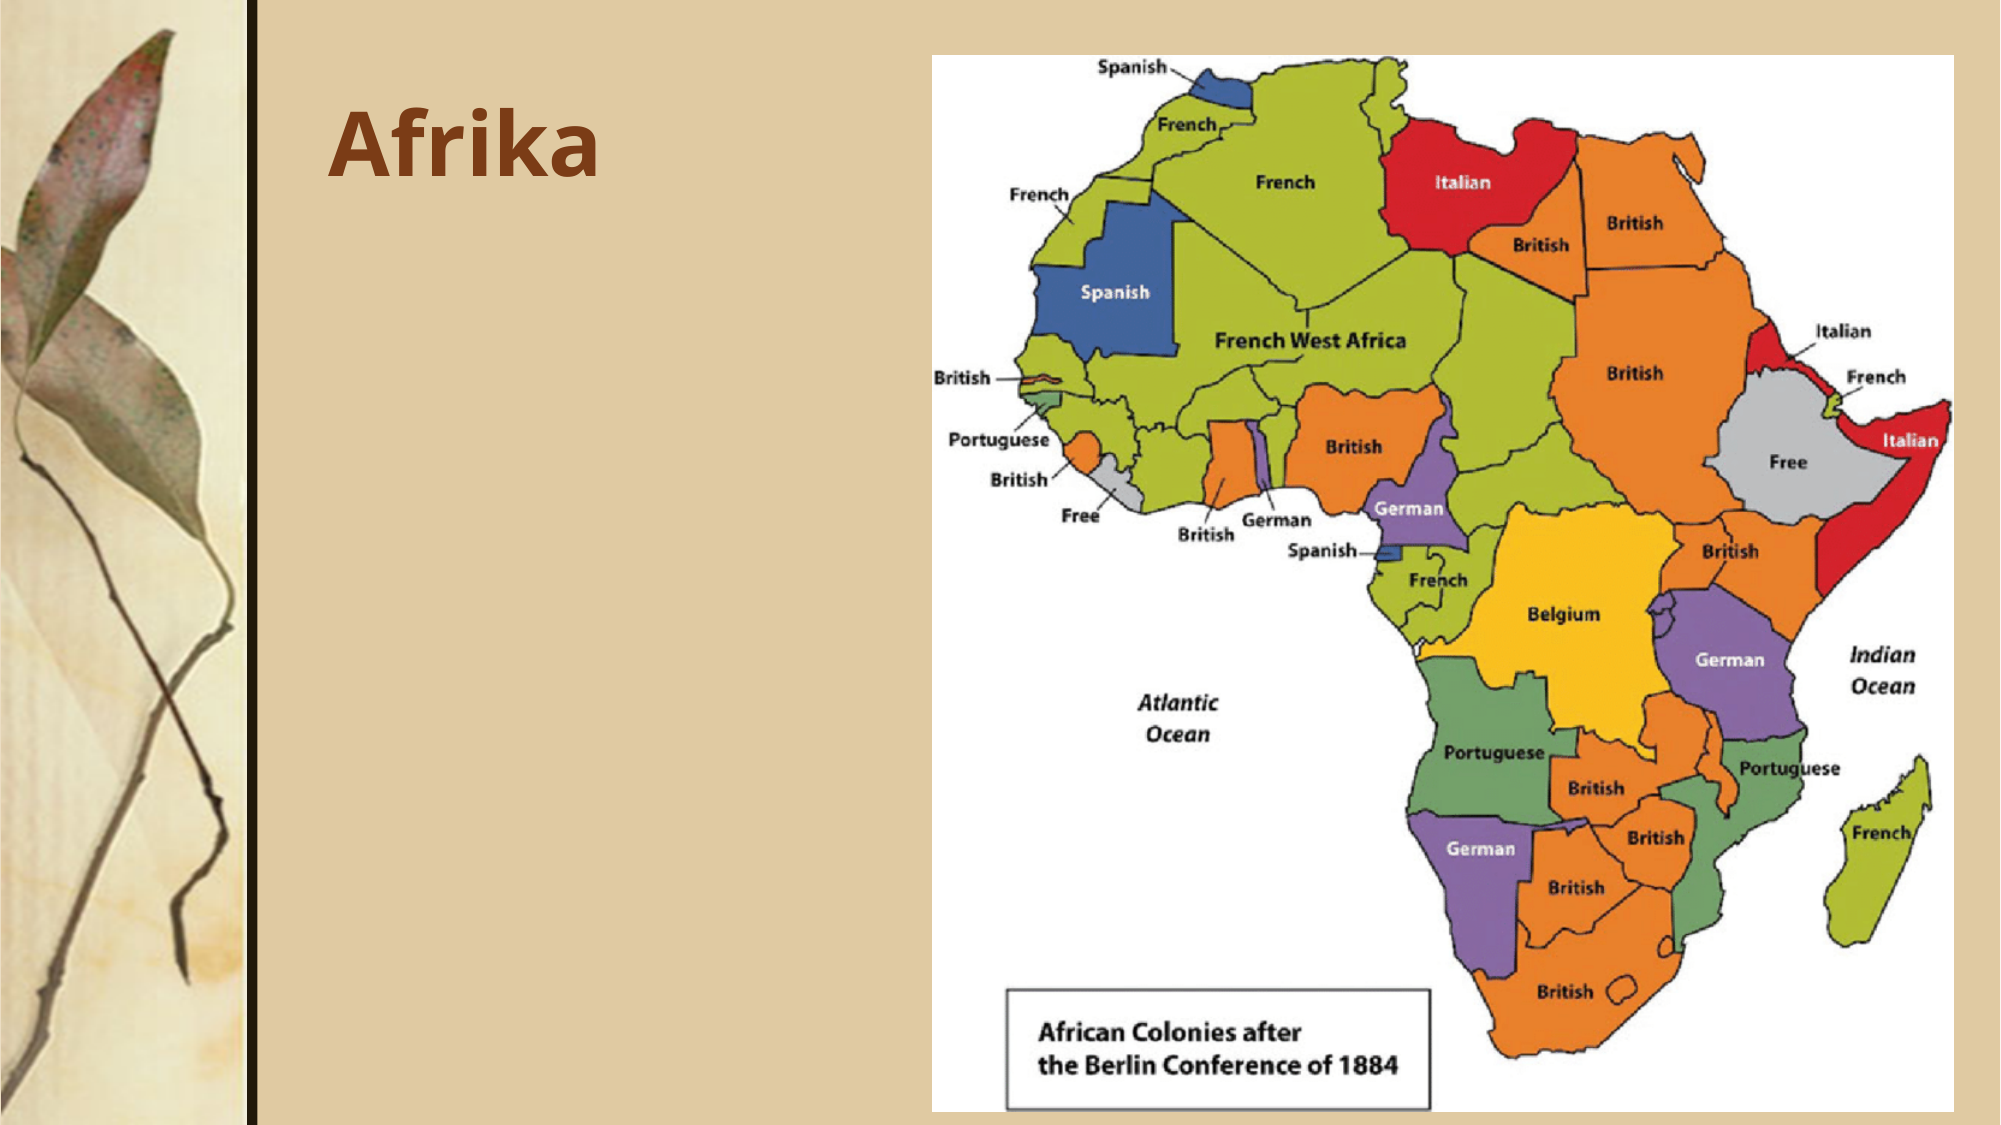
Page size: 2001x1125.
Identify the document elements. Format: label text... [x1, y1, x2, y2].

picture [1, 0, 247, 1125]
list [931, 55, 1955, 1113]
title Afrika [313, 45, 1954, 233]
